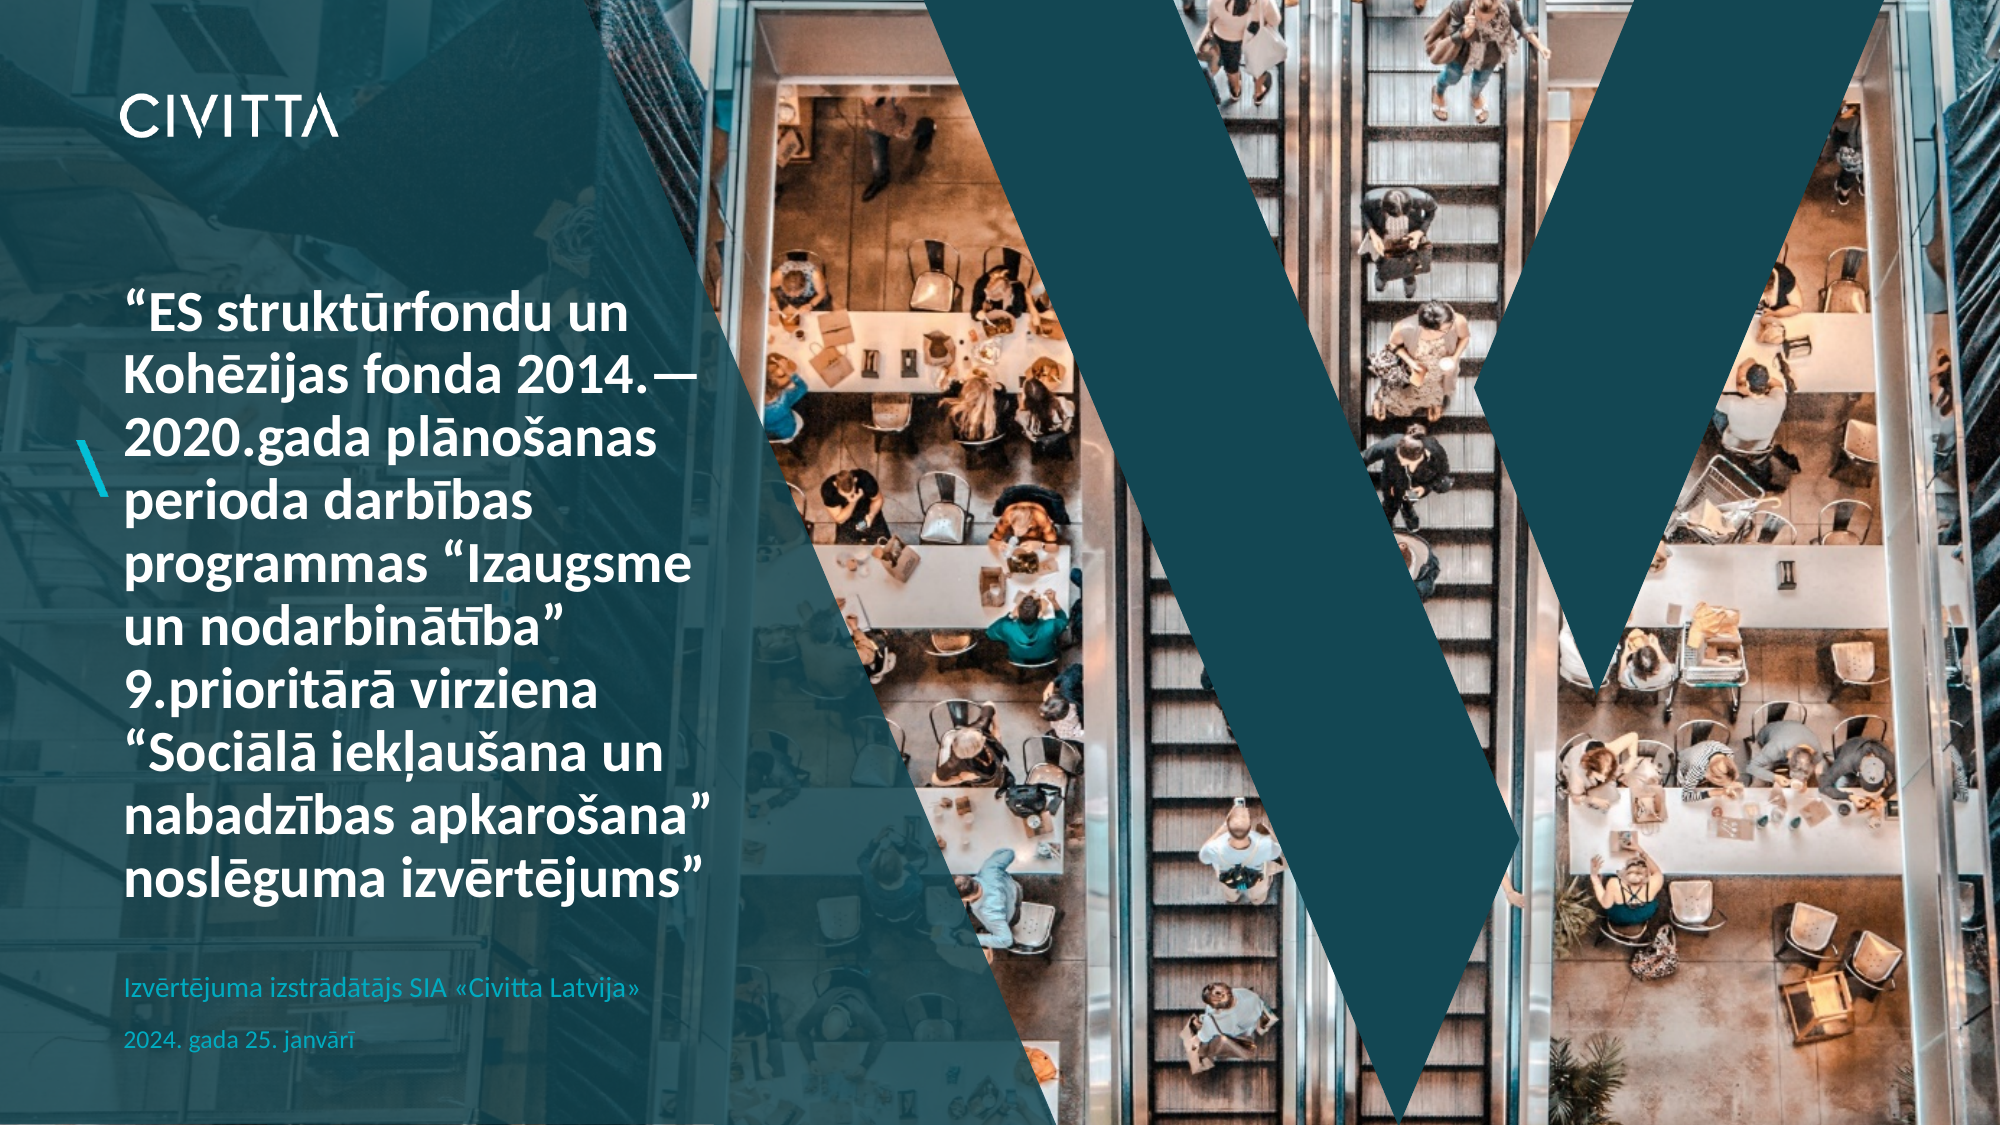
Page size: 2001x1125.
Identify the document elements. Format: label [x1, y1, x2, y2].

picture [1885, 0, 2000, 1125]
text_box [922, 0, 1885, 1125]
picture [0, 0, 922, 1125]
